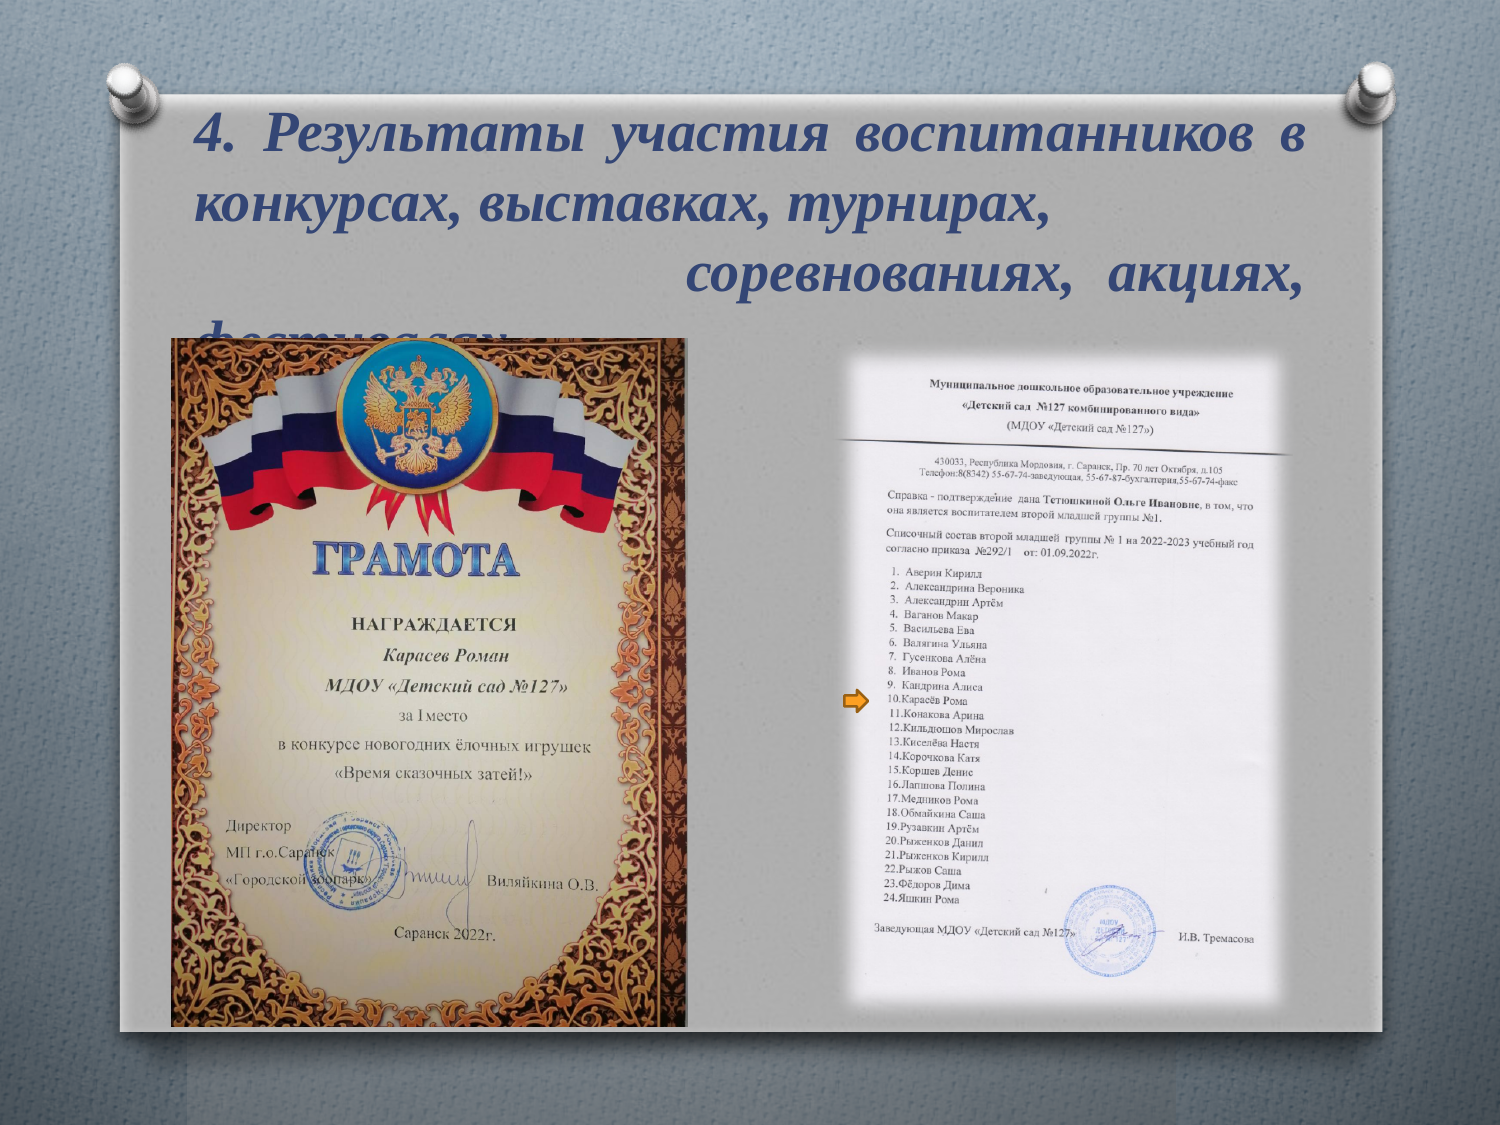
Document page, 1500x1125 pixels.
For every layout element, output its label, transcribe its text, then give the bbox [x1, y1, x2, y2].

picture [831, 337, 1297, 1022]
title 4. Результаты участия воспитанников в конкурсах, выставках, турнирах, соревнованиях, акциях, фестивалях. [179, 134, 1323, 332]
picture [170, 337, 688, 1027]
picture [75, 29, 198, 153]
picture [1317, 35, 1439, 156]
